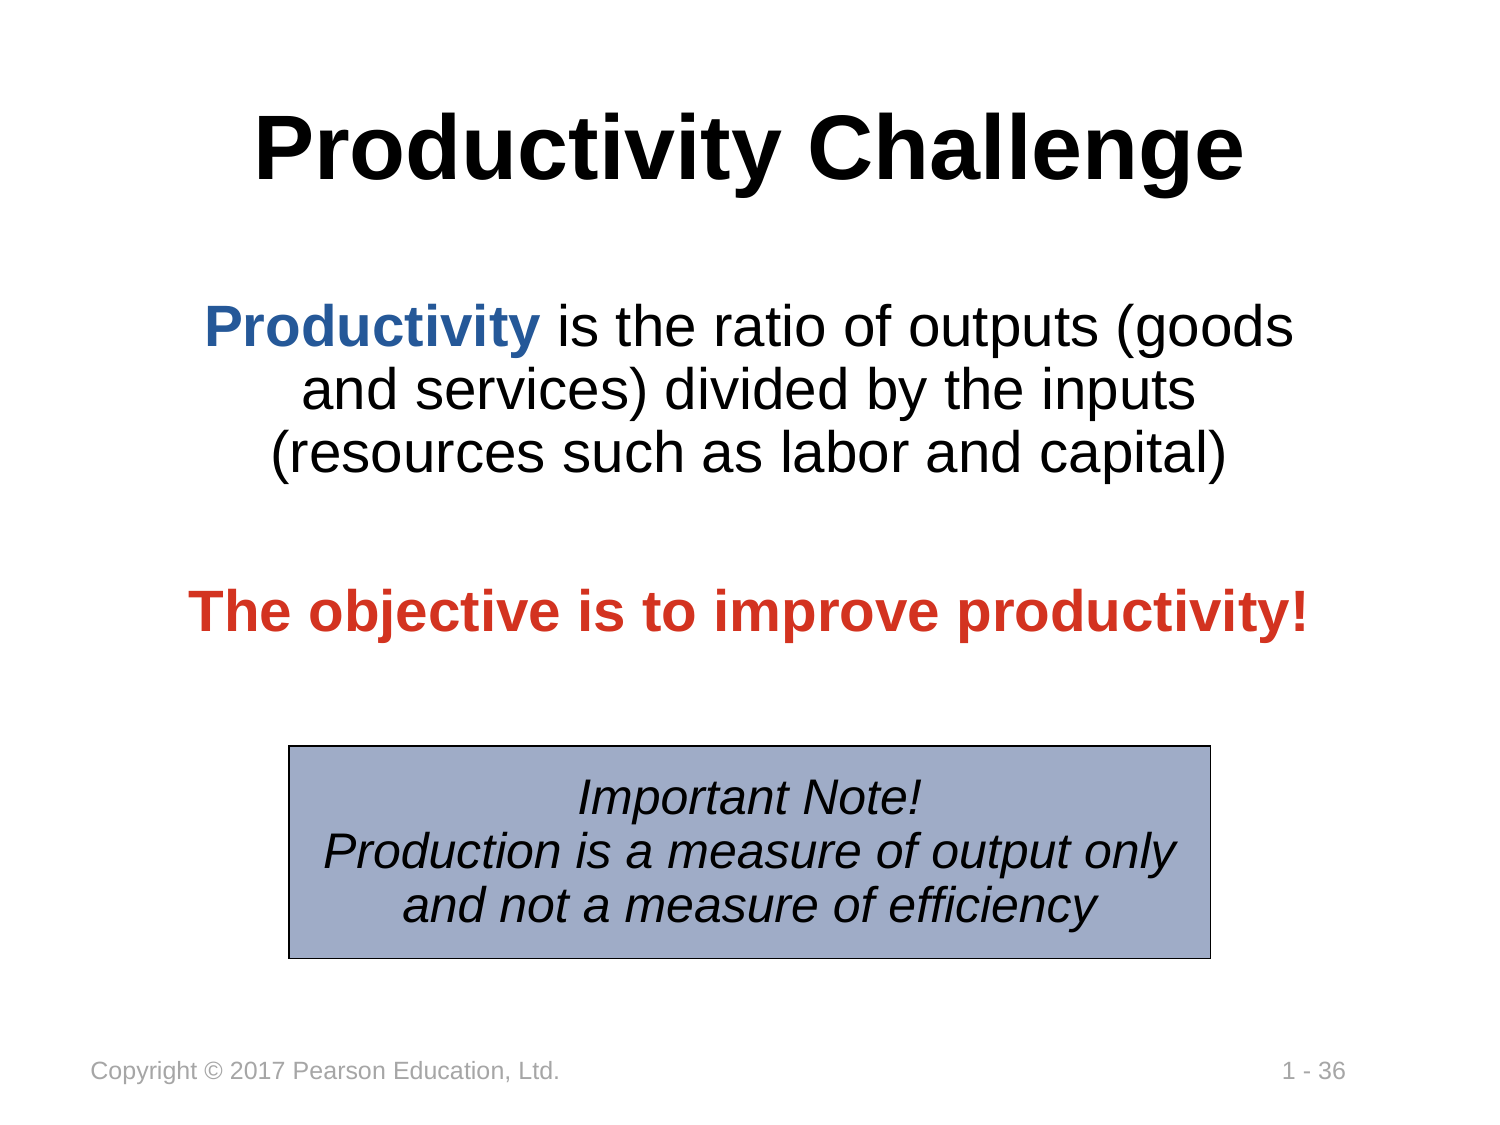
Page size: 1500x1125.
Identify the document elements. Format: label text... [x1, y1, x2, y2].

text_box Important Note! Production is a measure of output only and not a measure of efficiency [289, 746, 1211, 959]
title Productivity Challenge [112, 71, 1388, 216]
text_box The objective is to improve productivity! [158, 574, 1342, 652]
text_box Productivity is the ratio of outputs (goods and services) divided by the inputs (resources such as labor and capital) [147, 289, 1353, 493]
